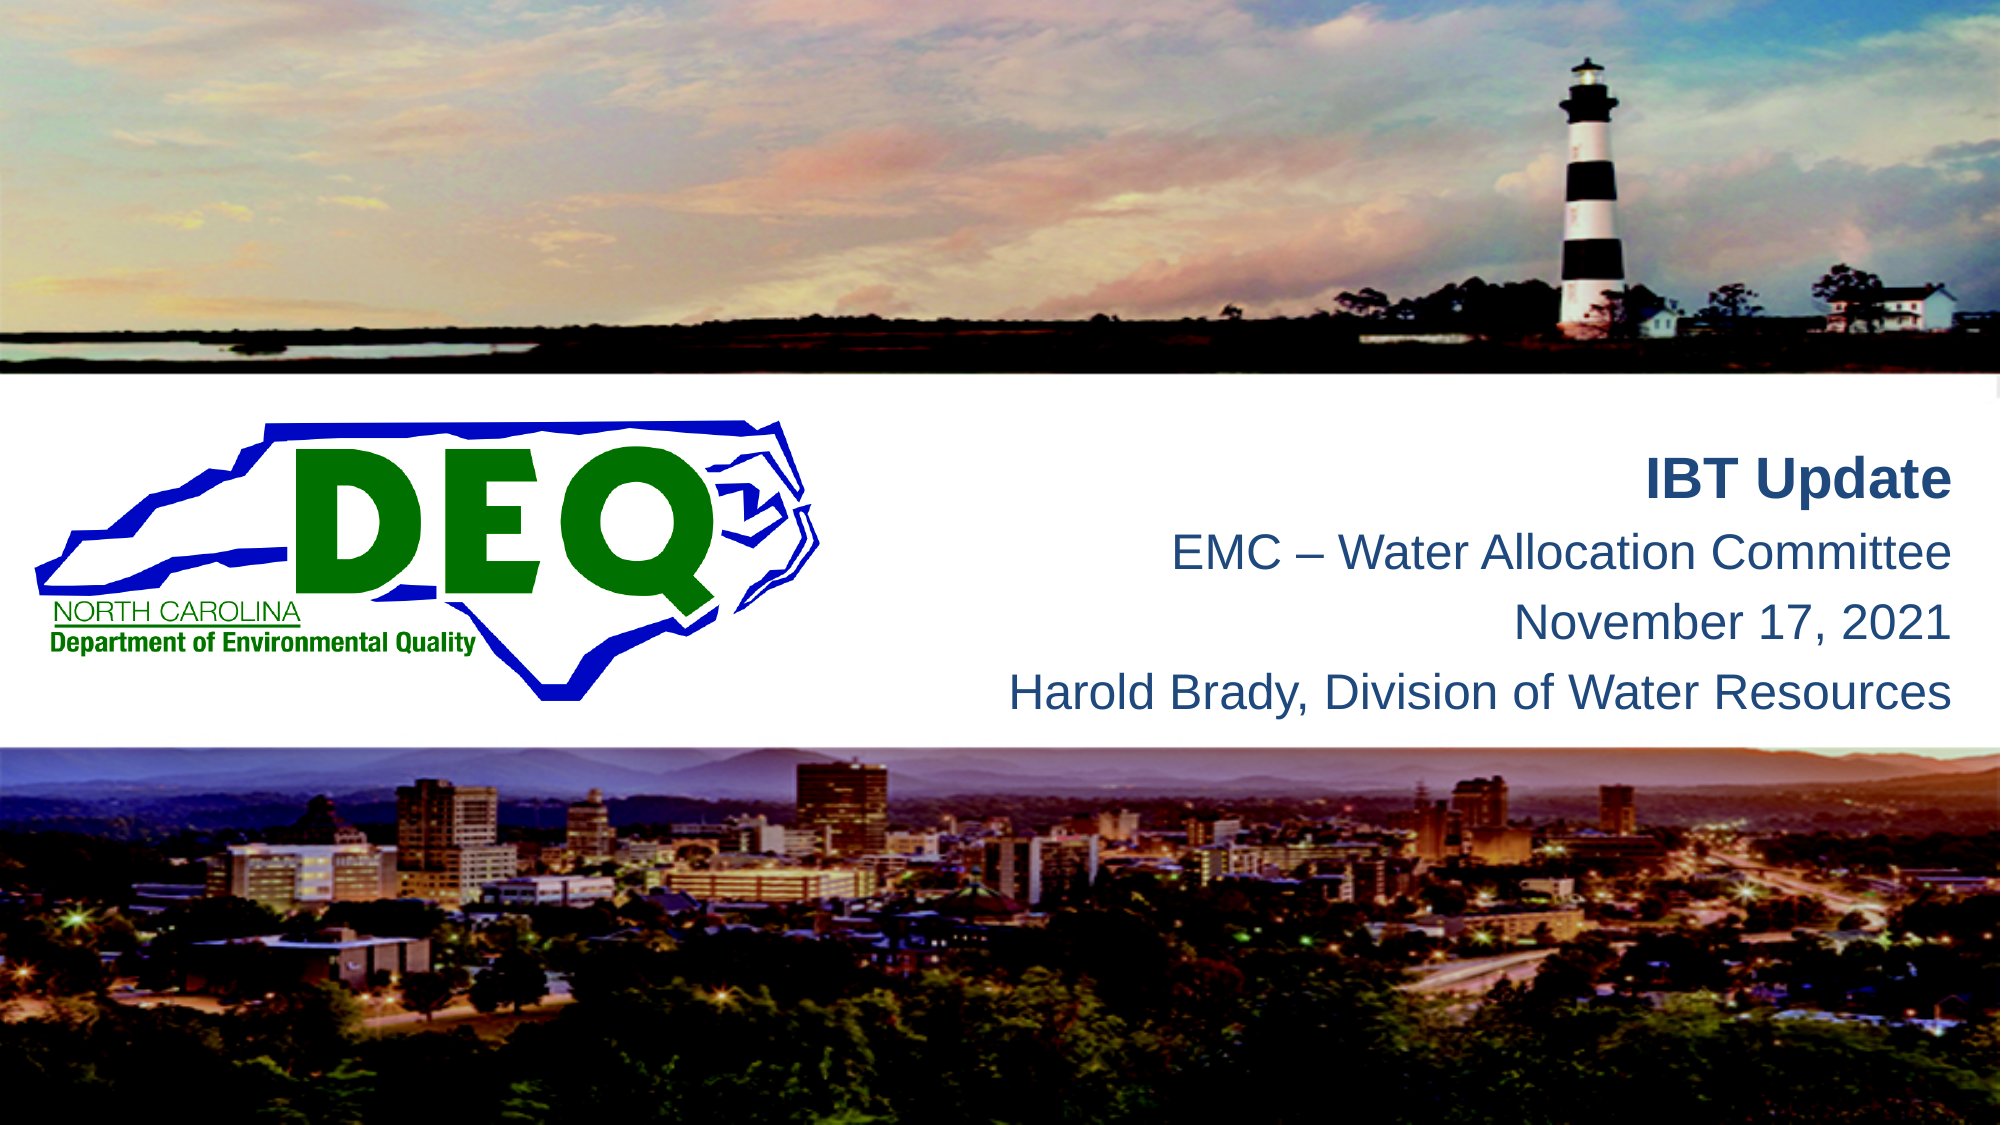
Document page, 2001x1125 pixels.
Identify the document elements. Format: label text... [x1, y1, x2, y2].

subtitle IBT Update EMC – Water Allocation Committee November 17, 2021 Harold Brady, Division of Water Resources [709, 446, 1968, 722]
picture [0, 0, 2000, 1125]
